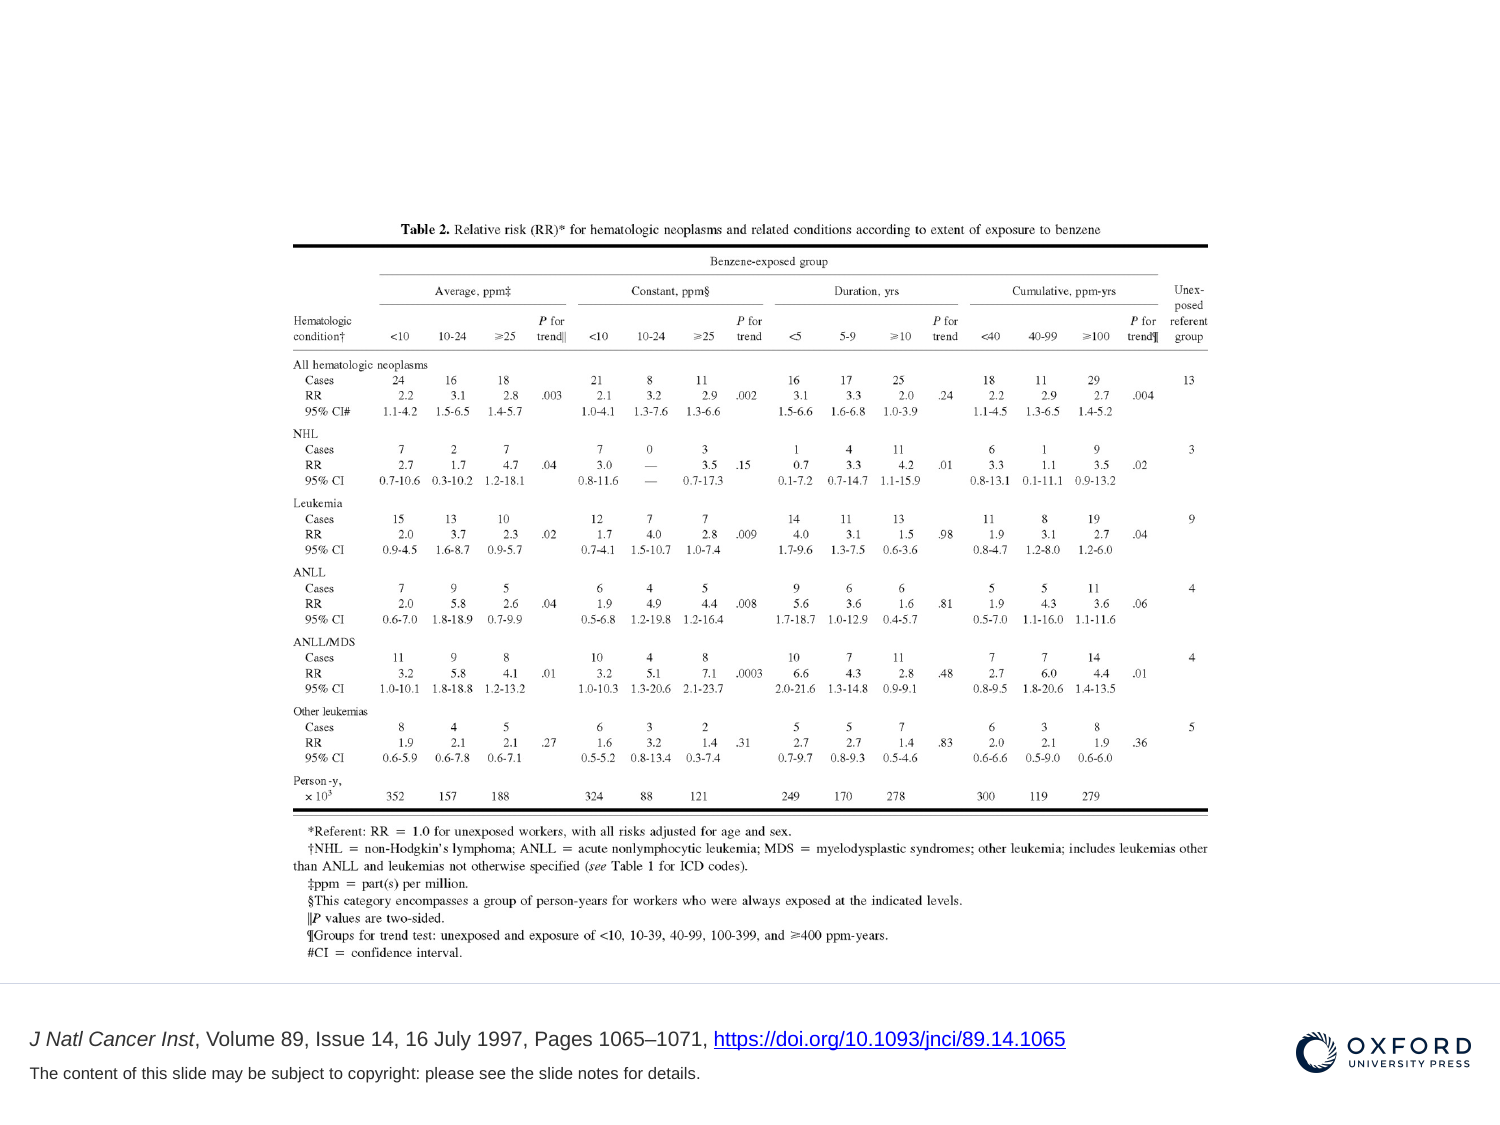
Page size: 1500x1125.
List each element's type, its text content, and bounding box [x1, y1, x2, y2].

footer J Natl Cancer Inst, Volume 89, Issue 14, 16 July 1997, Pages 1065–1071, https://doi.org/10.1093/jnci/89.14.1065 The content of this slide may be subject to copyright: please see the slide notes for details. [0, 983, 1260, 1125]
picture [1296, 1032, 1471, 1073]
picture [293, 224, 1208, 957]
